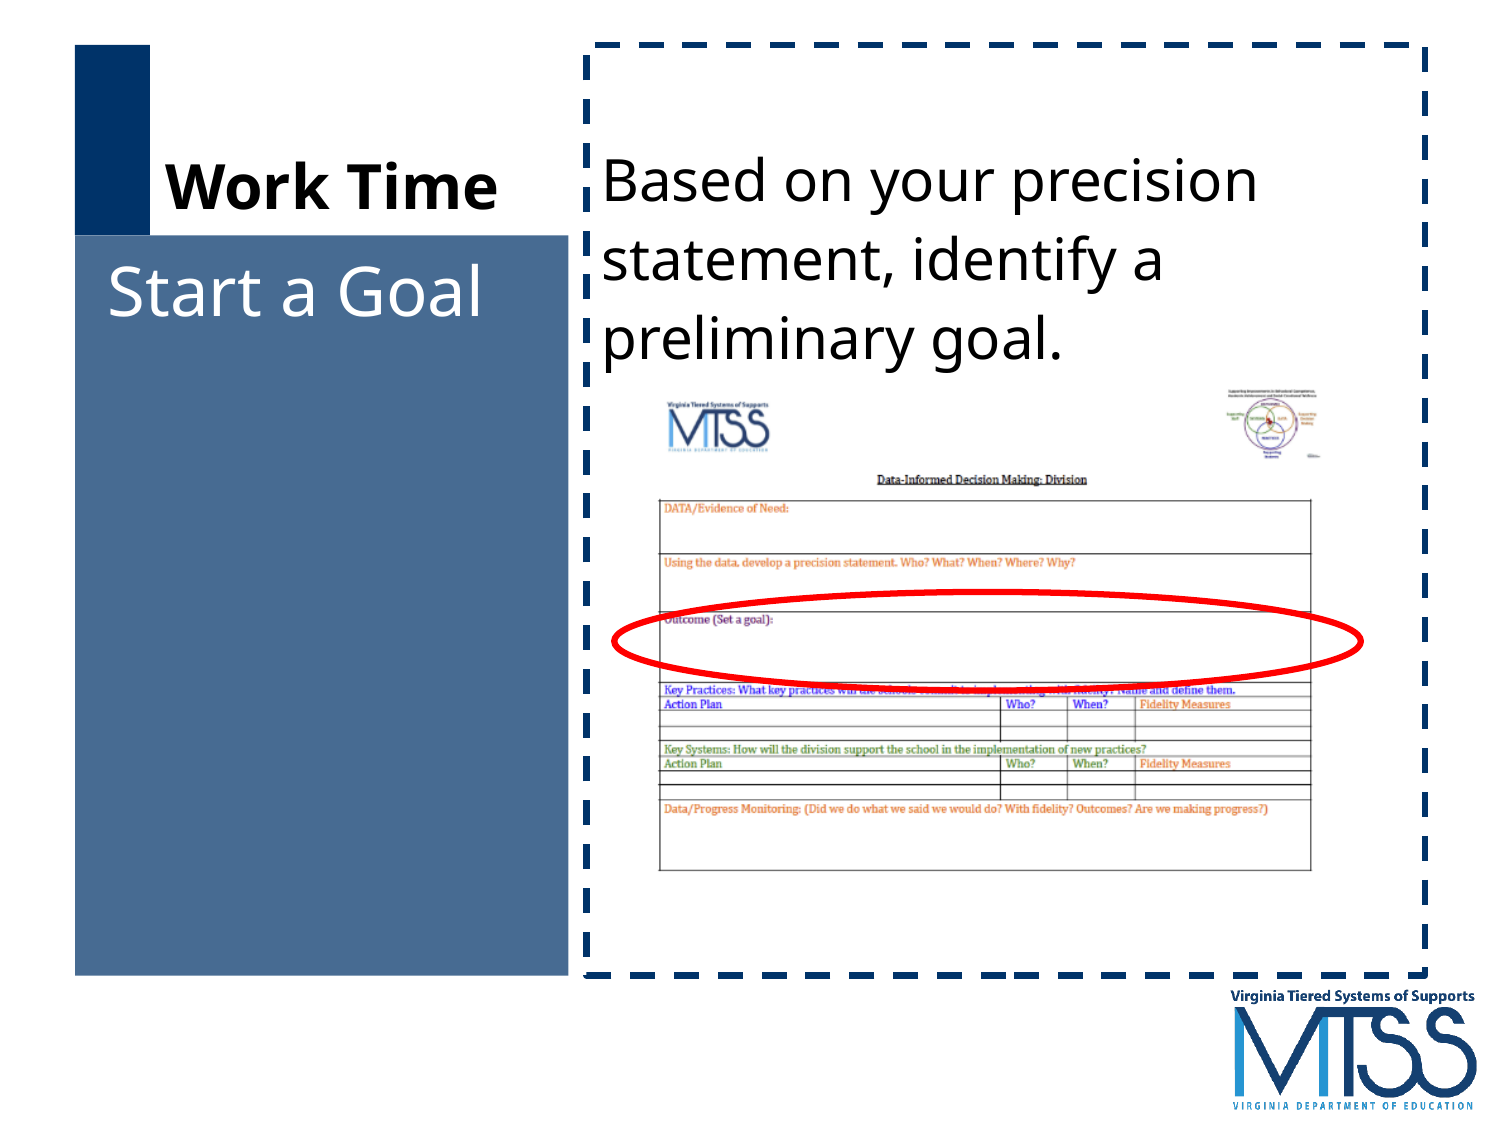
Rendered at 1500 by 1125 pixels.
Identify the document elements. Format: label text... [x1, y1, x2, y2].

list Start a Goal [75, 235, 569, 976]
title Work Time [150, 44, 569, 235]
picture [613, 387, 1339, 881]
picture [1224, 985, 1481, 1115]
text_box [1343, 626, 1361, 657]
list Based on your precision statement, identify a preliminary goal. [583, 42, 1428, 979]
